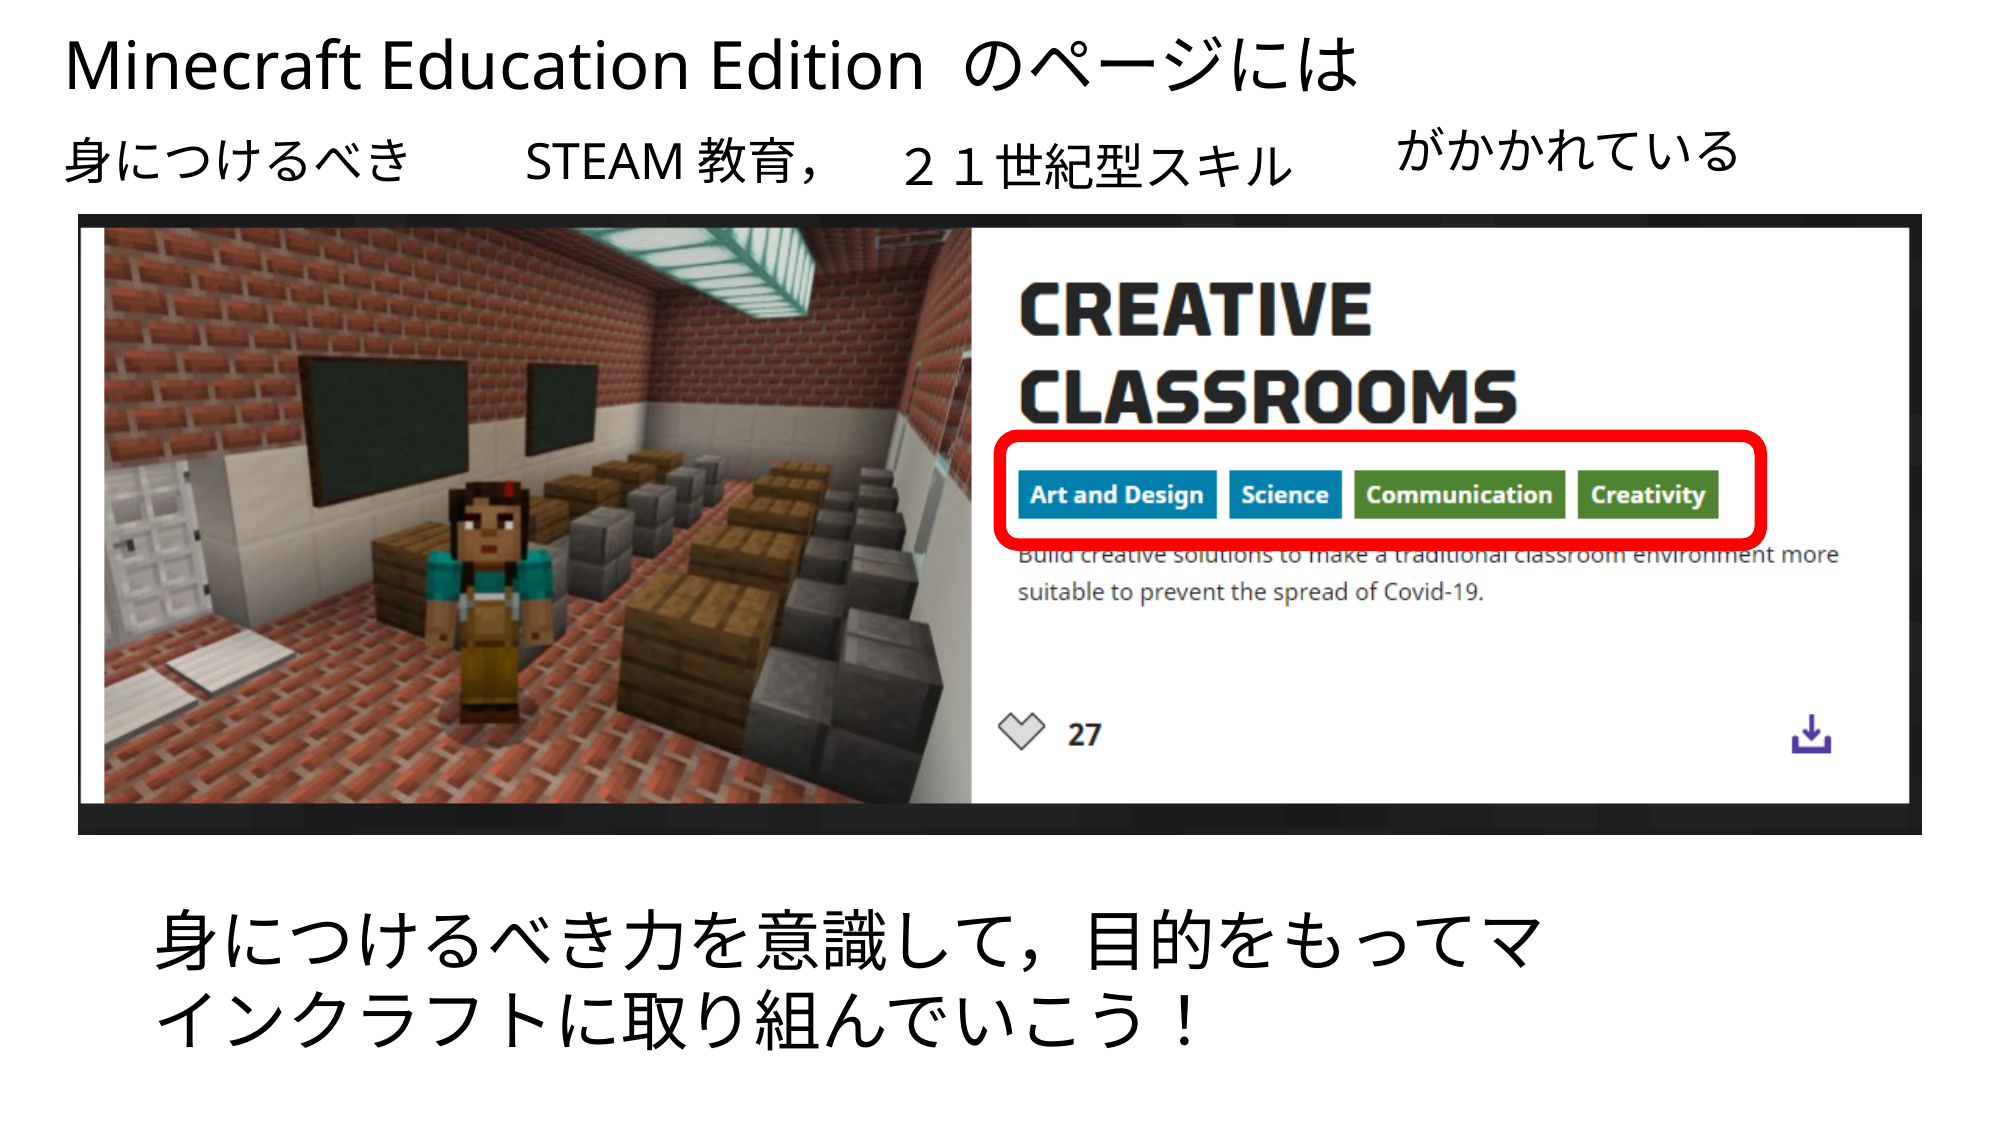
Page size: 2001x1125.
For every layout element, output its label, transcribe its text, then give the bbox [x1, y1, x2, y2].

text_box 身につけるべき力を意識して，目的をもってマインクラフトに取り組んでいこう！ [139, 891, 1615, 1066]
text_box 身につけるべき [48, 122, 435, 197]
text_box STEAM教育， [510, 122, 877, 198]
text_box Minecraft Education Edition のページには [48, 15, 1482, 111]
picture [78, 214, 1922, 835]
text_box ２１世紀型スキル [879, 128, 1309, 203]
text_box がかかれている [1380, 111, 1879, 187]
